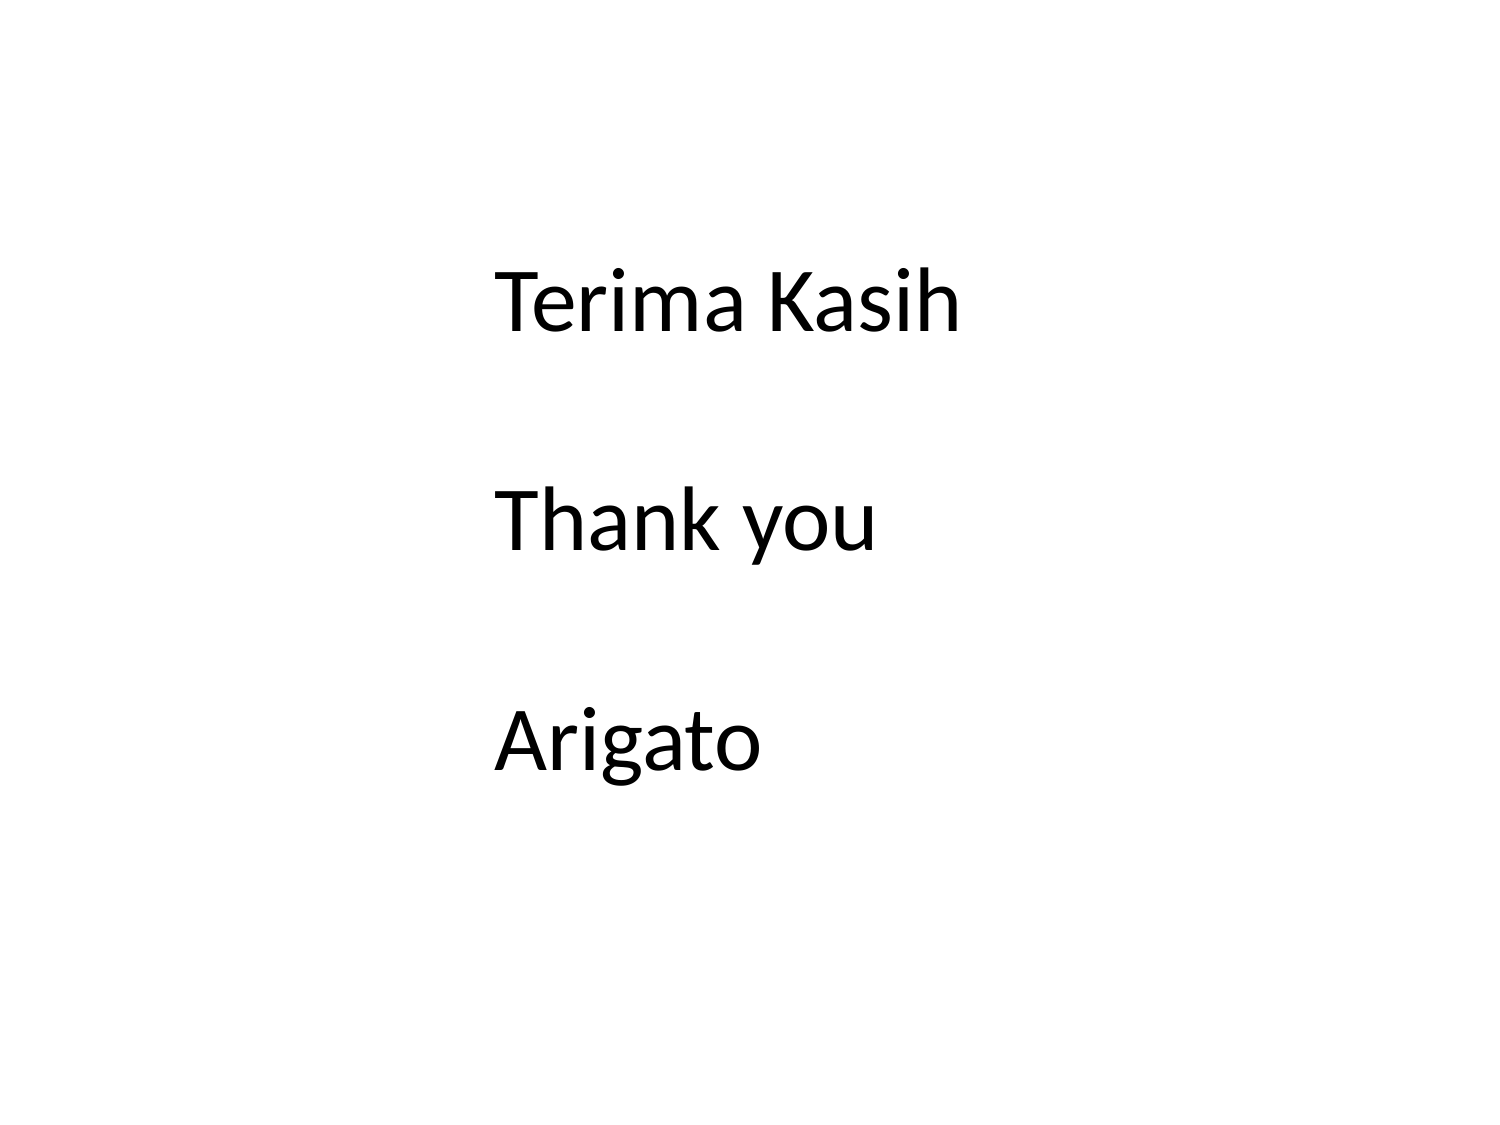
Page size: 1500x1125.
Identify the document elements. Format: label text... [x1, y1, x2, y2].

text_box Terima Kasih Thank you Arigato [479, 231, 990, 797]
